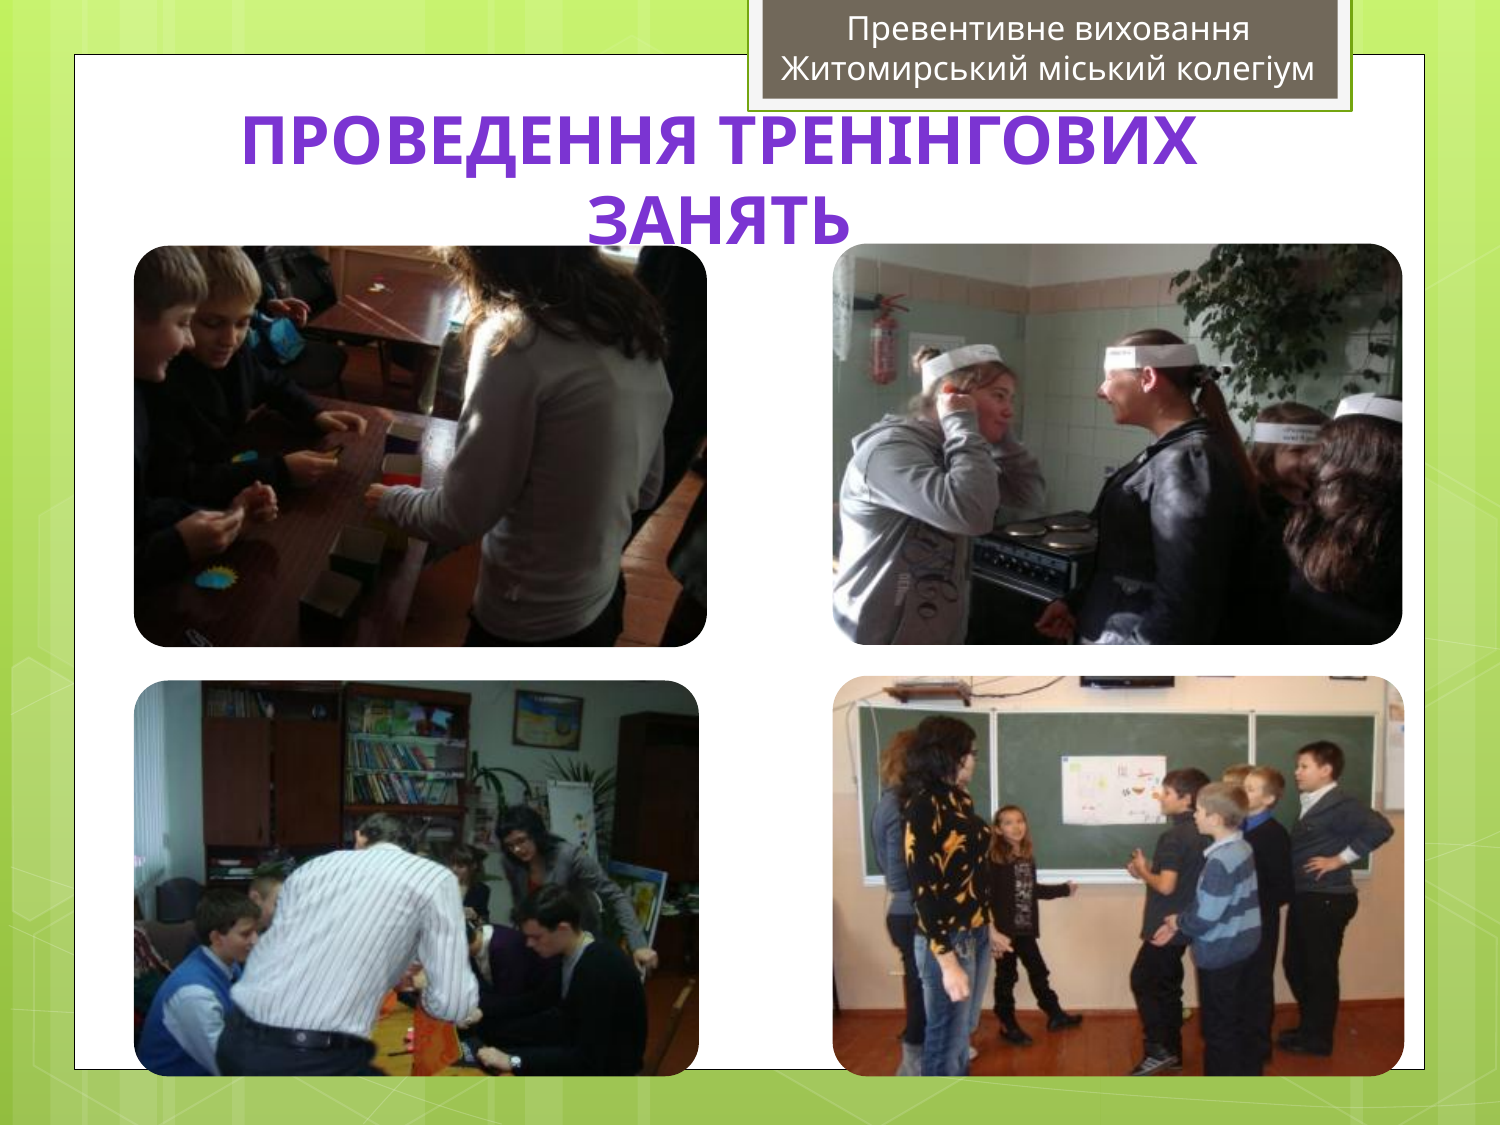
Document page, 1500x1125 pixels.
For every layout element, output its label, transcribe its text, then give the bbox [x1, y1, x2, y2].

picture [832, 675, 1405, 1077]
picture [832, 243, 1403, 646]
title Проведення тренінгових занять [142, 35, 1296, 266]
picture [133, 680, 700, 1077]
picture [133, 245, 708, 648]
text_box Превентивне виховання Житомирський міський колегіум [749, 0, 1348, 95]
